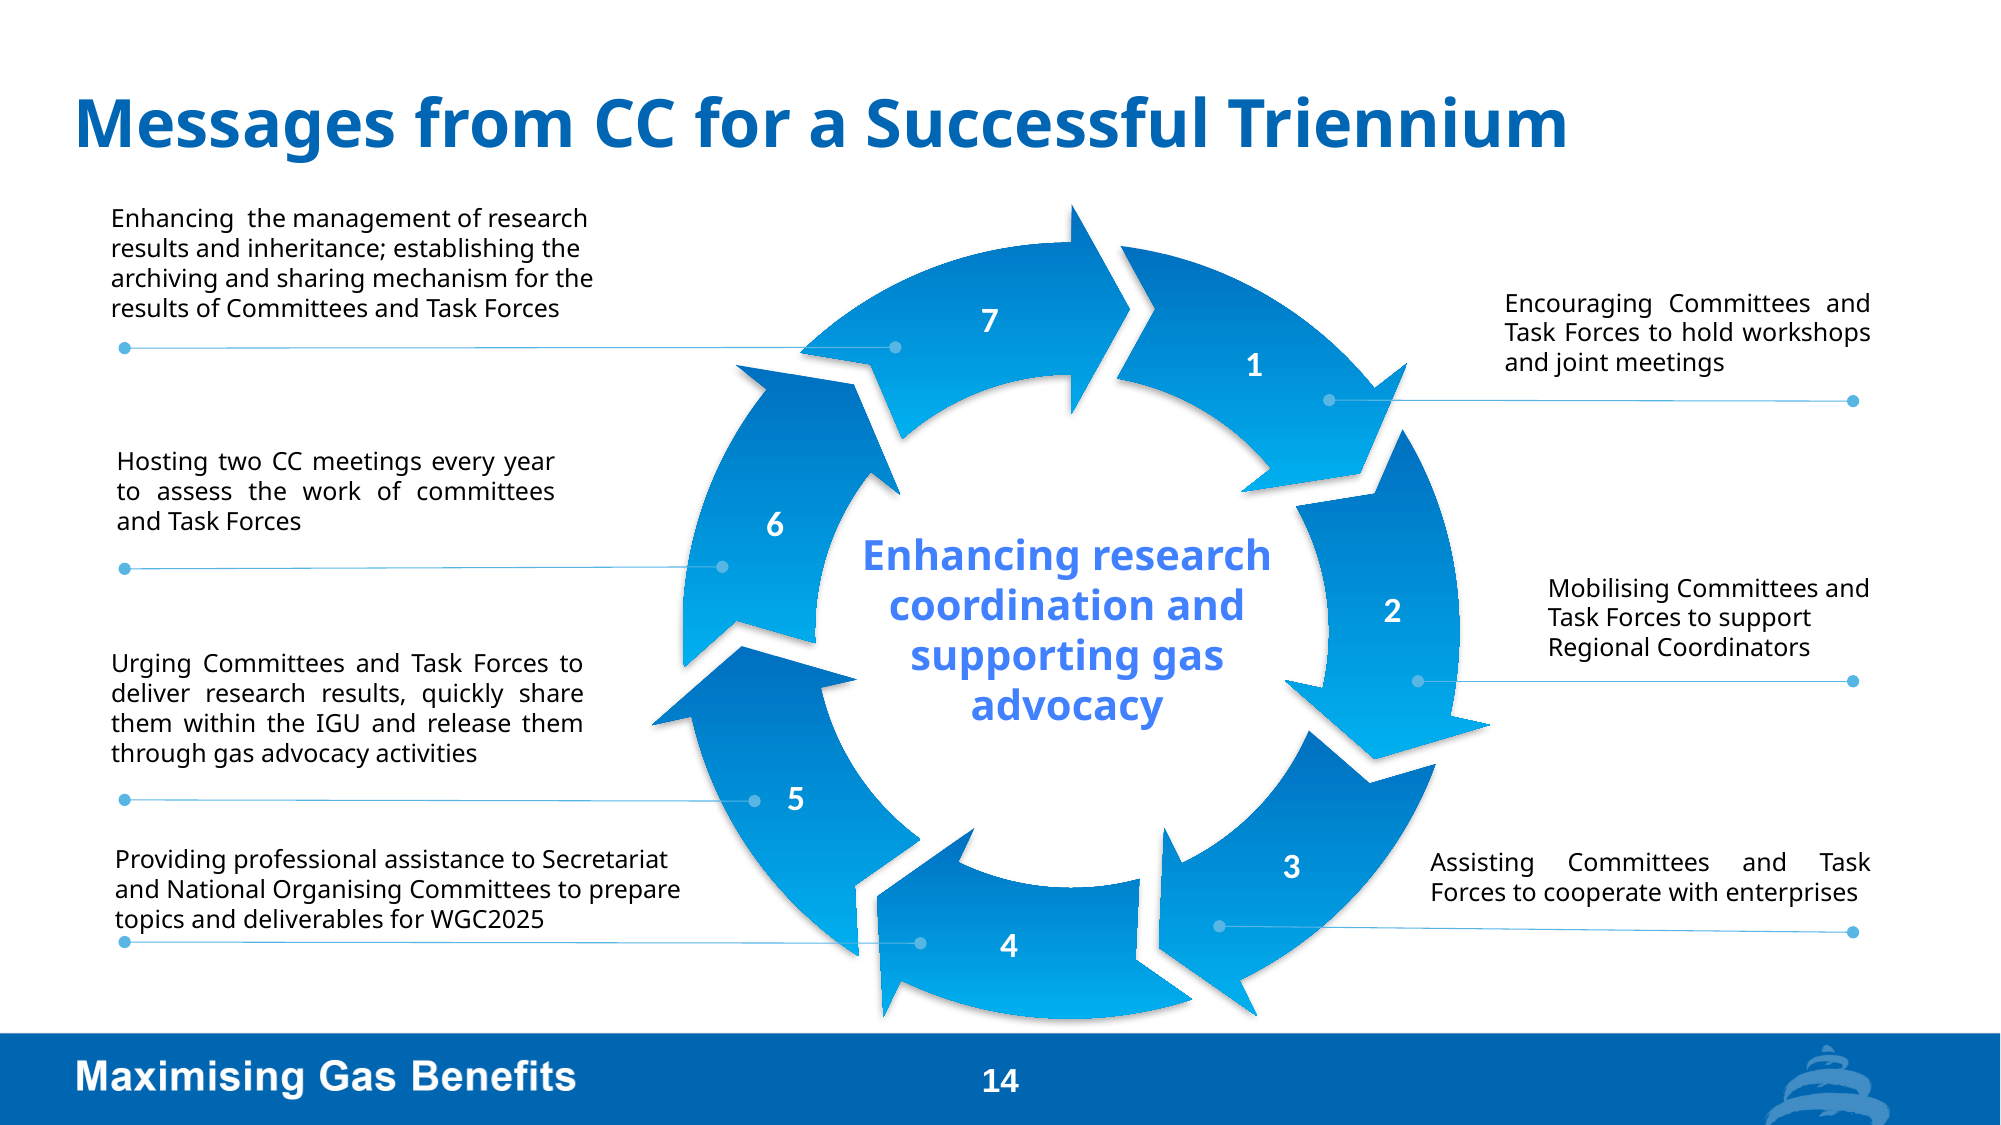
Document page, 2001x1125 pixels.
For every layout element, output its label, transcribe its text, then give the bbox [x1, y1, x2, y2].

text_box Hosting two CC meetings every year to assess the work of committees and Task Forces [101, 438, 571, 543]
title Messages from CC for a Successful Triennium [58, 63, 1938, 179]
text_box Assisting Committees and Task Forces to cooperate with enterprises [1415, 838, 1887, 914]
text_box [1158, 828, 1356, 1017]
text_box Encouraging Committees and Task Forces to hold workshops and joint meetings [1489, 279, 1887, 385]
text_box Mobilising Committees and Task Forces to support Regional Coordinators [1533, 564, 1887, 670]
text_box 6 [710, 493, 840, 551]
text_box [682, 364, 901, 667]
text_box [876, 827, 1192, 1019]
text_box [734, 778, 921, 941]
text_box Providing professional assistance to Secretariat and National Organising Committees to prepare topics and deliverables for WGC2025 [100, 836, 710, 941]
text_box 1 [1189, 334, 1319, 392]
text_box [1219, 926, 1854, 933]
text_box [1228, 736, 1436, 893]
text_box Urging Committees and Task Forces to deliver research results, quickly share them within the IGU and release them through gas advocacy activities [96, 640, 600, 775]
slide_number 14 [822, 1052, 1179, 1104]
text_box 3 [1226, 835, 1357, 894]
text_box [1117, 245, 1408, 492]
picture [0, 0, 2001, 1125]
text_box 5 [731, 767, 861, 825]
text_box [1324, 599, 1490, 759]
text_box Enhancing research coordination and supporting gas advocacy [811, 521, 1324, 736]
text_box [651, 646, 854, 799]
text_box Enhancing the management of research results and inheritance; establishing the archiving and sharing mechanism for the results of Committees and Task Forces [96, 195, 683, 331]
text_box 4 [944, 914, 1074, 972]
text_box [800, 204, 1130, 439]
text_box [840, 944, 859, 957]
text_box 7 [925, 290, 1055, 348]
text_box [1296, 429, 1456, 599]
text_box [721, 802, 731, 820]
text_box 2 [1327, 579, 1458, 637]
